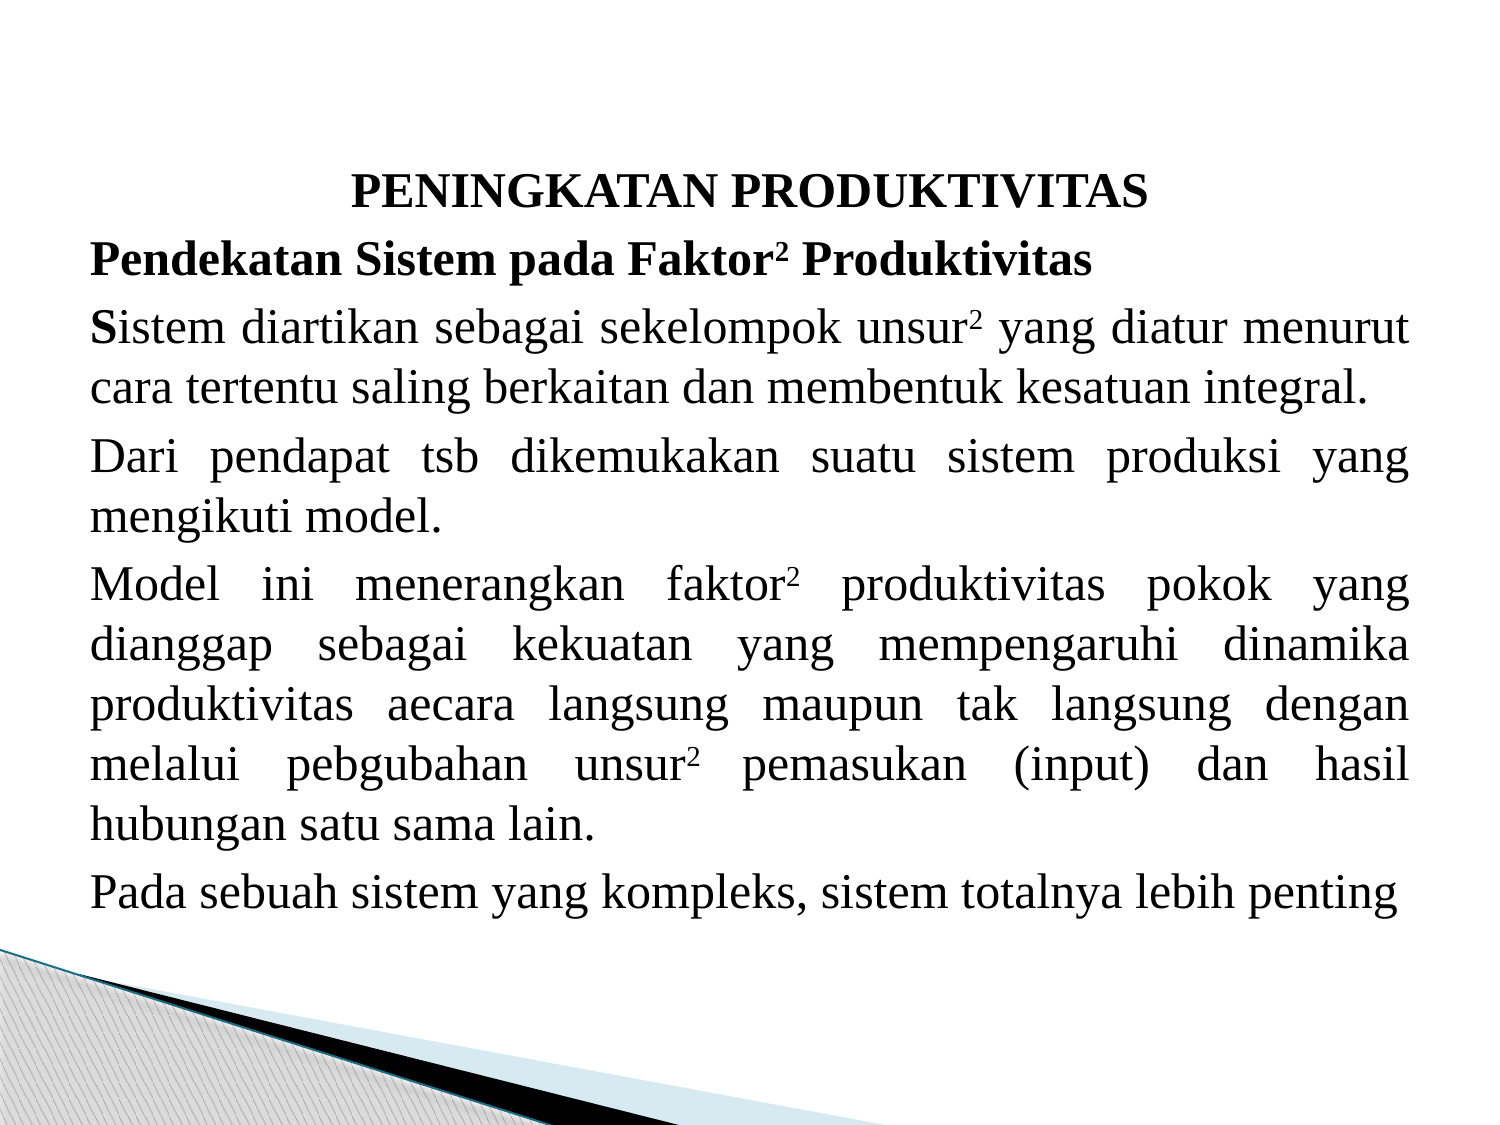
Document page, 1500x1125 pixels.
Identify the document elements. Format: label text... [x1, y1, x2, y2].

list PENINGKATAN PRODUKTIVITAS Pendekatan Sistem pada Faktor2 Produktivitas Sistem diartikan sebagai sekelompok unsur2 yang diatur menurut cara tertentu saling berkaitan dan membentuk kesatuan integral. Dari pendapat tsb dikemukakan suatu sistem produksi yang mengikuti model. Model ini menerangkan faktor2 produktivitas pokok yang dianggap sebagai kekuatan yang mempengaruhi dinamika produktivitas aecara langsung maupun tak langsung dengan melalui pebgubahan unsur2 pemasukan (input) dan hasil hubungan satu sama lain. Pada sebuah sistem yang kompleks, sistem totalnya lebih penting [75, 233, 1425, 1005]
title [75, 45, 1425, 233]
